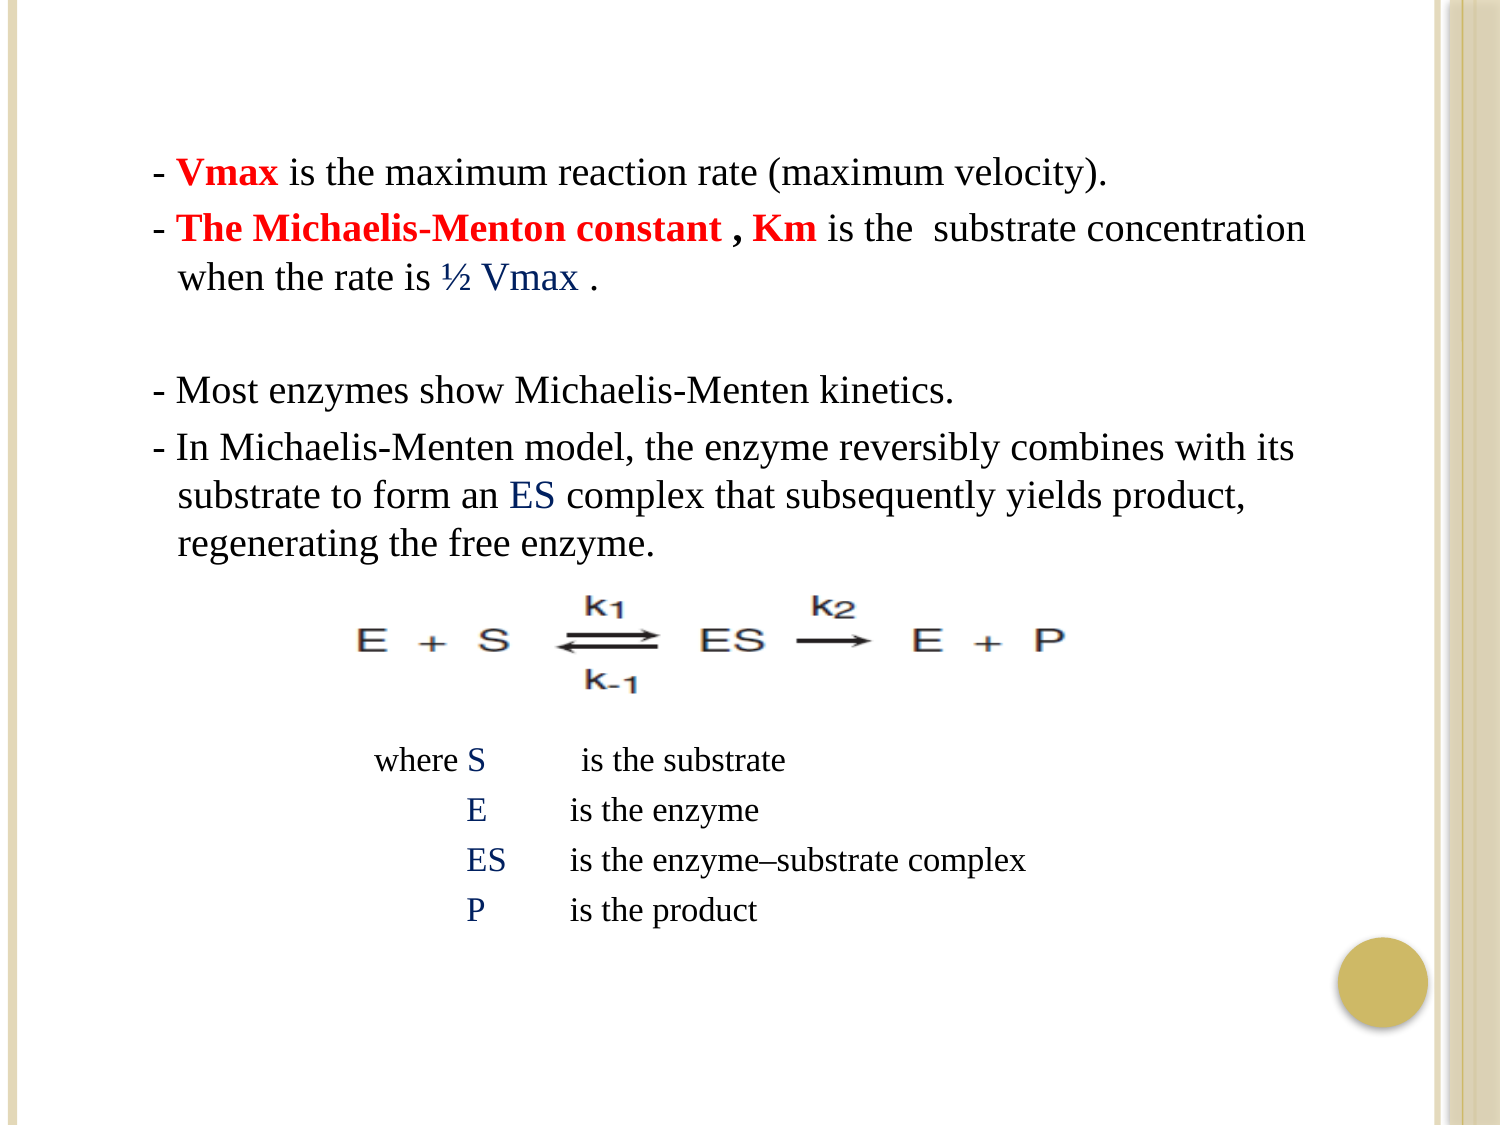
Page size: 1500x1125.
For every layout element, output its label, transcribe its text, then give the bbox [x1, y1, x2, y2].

list - Vmax is the maximum reaction rate (maximum velocity). - The Michaelis-Menton constant , Km is the substrate concentration when the rate is ½ Vmax . - Most enzymes show Michaelis-Menten kinetics. - In Michaelis-Menten model, the enzyme reversibly combines with its substrate to form an ES complex that subsequently yields product, regenerating the free enzyme. where S is the substrate E is the enzyme ES is the enzyme–substrate complex P is the product [137, 137, 1350, 938]
picture [249, 586, 1176, 710]
